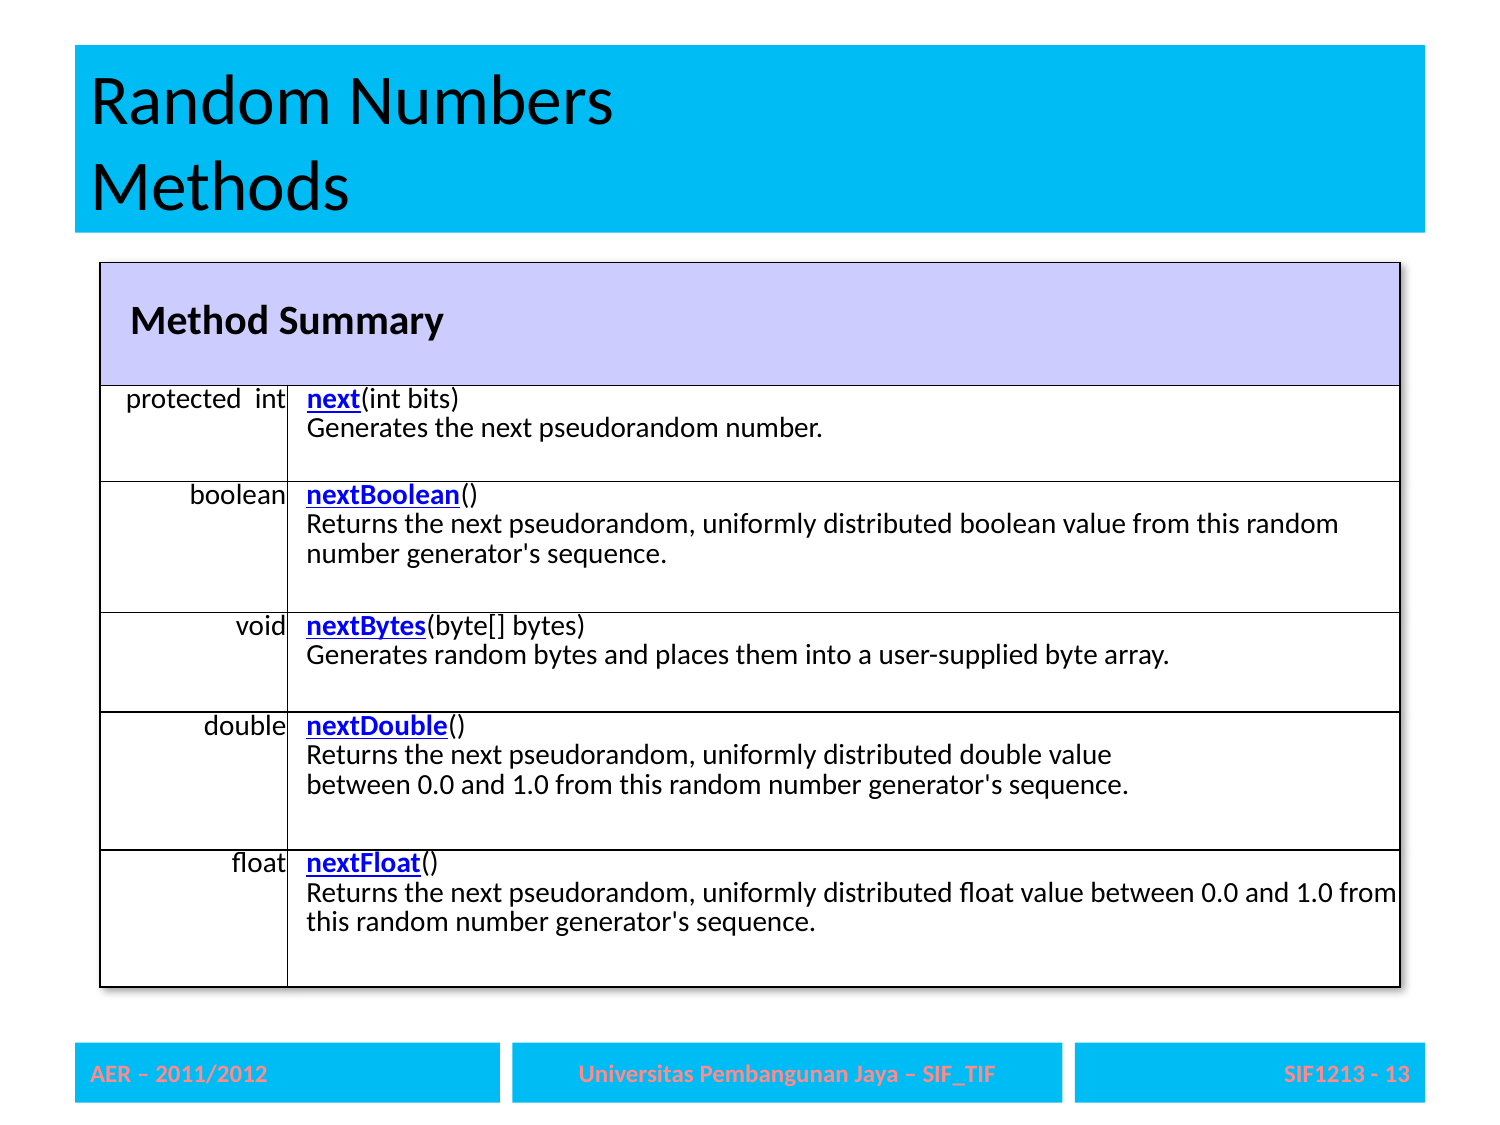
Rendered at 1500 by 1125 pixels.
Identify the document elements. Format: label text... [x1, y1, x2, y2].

table_cell nextFloat() Returns the next pseudorandom, uniformly distributed float value between 0.0 and 1.0 from this random number generator's sequence. [288, 851, 1399, 986]
footer Universitas Pembangunan Jaya – SIF_TIF [512, 1042, 1063, 1103]
slide_number SIF1213 - 13 [1074, 1042, 1425, 1103]
title Random Numbers Methods [75, 45, 1425, 233]
table_header Method Summary [101, 263, 1399, 385]
slide_number AER – 2011/2012 [75, 1042, 500, 1103]
table_cell double [101, 713, 287, 849]
table_cell next(int bits) Generates the next pseudorandom number. [288, 386, 1399, 481]
table_cell protected int [101, 386, 287, 481]
table_cell nextBytes(byte[] bytes) Generates random bytes and places them into a user-supplied byte array. [288, 613, 1399, 711]
table_cell float [101, 851, 287, 986]
table_cell nextBoolean() Returns the next pseudorandom, uniformly distributed boolean value from this random number generator's sequence. [288, 482, 1399, 612]
table_cell nextDouble() Returns the next pseudorandom, uniformly distributed double value between 0.0 and 1.0 from this random number generator's sequence. [288, 713, 1399, 849]
table_cell void [101, 613, 287, 711]
table_cell boolean [101, 482, 287, 612]
